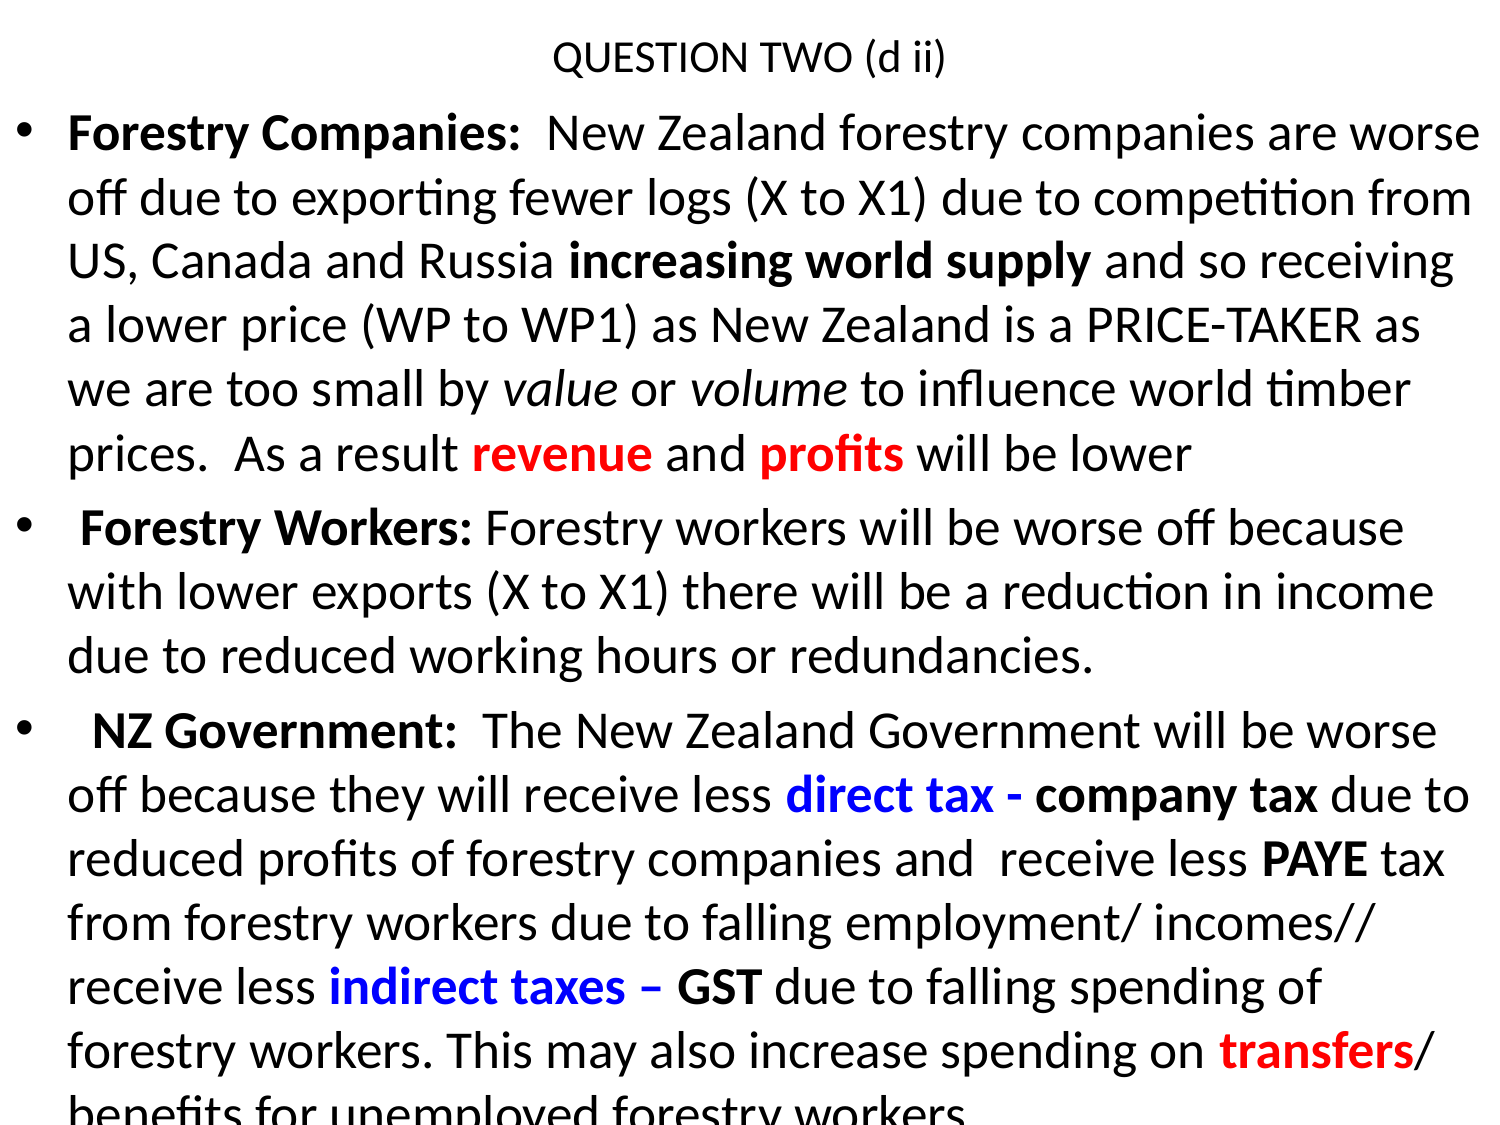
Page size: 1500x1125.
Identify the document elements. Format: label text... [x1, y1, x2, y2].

title QUESTION TWO (d ii) [75, 19, 1425, 90]
list Forestry Companies: New Zealand forestry companies are worse off due to exporting fewer logs (X to X1) due to competition from US, Canada and Russia increasing world supply and so receiving a lower price (WP to WP1) as New Zealand is a PRICE-TAKER as we are too small by value or volume to influence world timber prices. As a result revenue and profits will be lower Forestry Workers: Forestry workers will be worse off because with lower exports (X to X1) there will be a reduction in income due to reduced working hours or redundancies. NZ Government: The New Zealand Government will be worse off because they will receive less direct tax - company tax due to reduced profits of forestry companies and receive less PAYE tax from forestry workers due to falling employment/ incomes// receive less indirect taxes – GST due to falling spending of forestry workers. This may also increase spending on transfers/ benefits for unemployed forestry workers. [0, 90, 1500, 1125]
